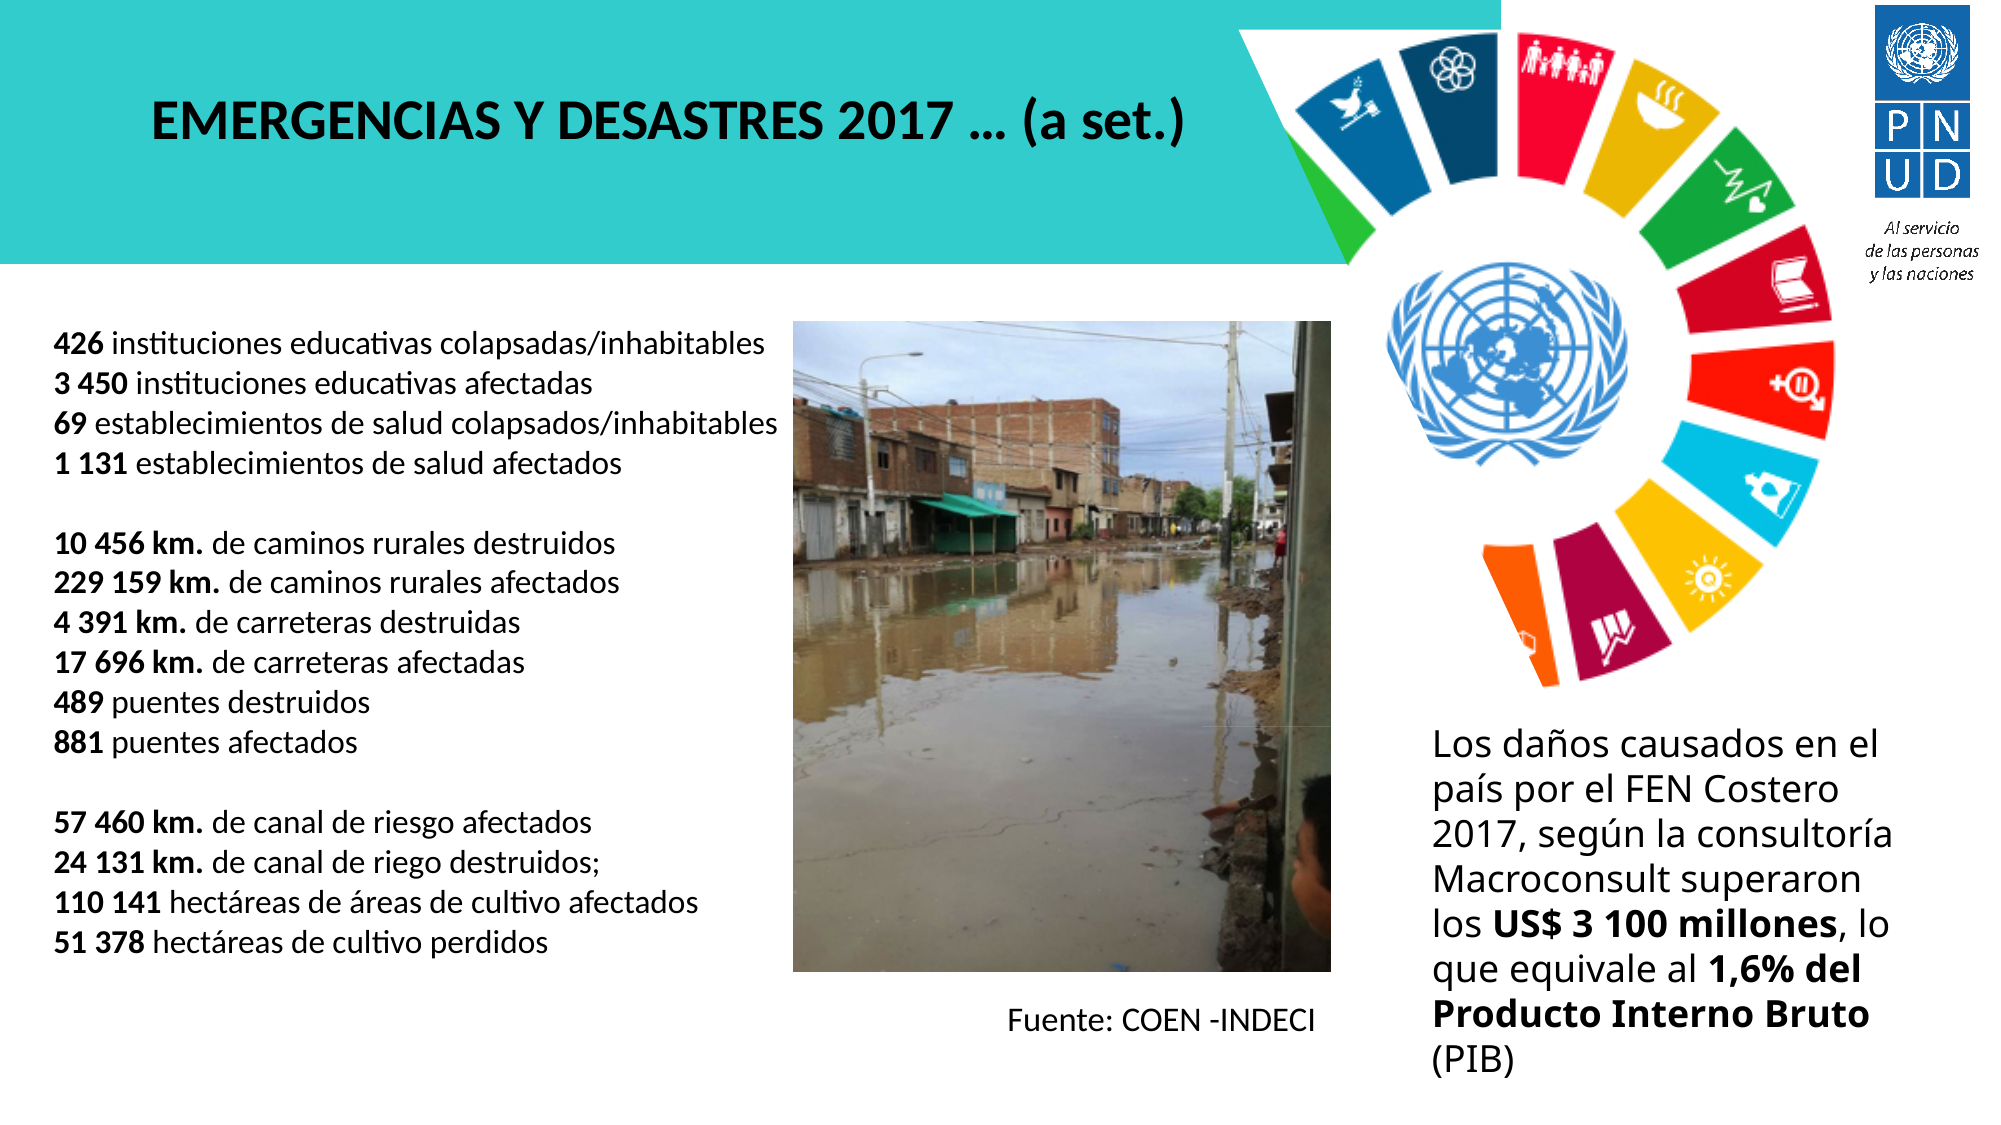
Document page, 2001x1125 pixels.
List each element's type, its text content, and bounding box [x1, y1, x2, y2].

text_box [0, 0, 1501, 264]
text_box EMERGENCIAS Y DESASTRES 2017 … (a set.) [136, 74, 1202, 159]
picture [793, 0, 2000, 972]
text_box Los daños causados en el país por el FEN Costero 2017, según la consultoría Macroconsult superaron los US$ 3 100 millones, lo que equivale al 1,6% del Producto Interno Bruto (PIB) [1417, 712, 1922, 1088]
text_box Fuente: COEN -INDECI [922, 989, 1331, 1046]
text_box 426 instituciones educativas colapsadas/inhabitables 3 450 instituciones educativas afectadas 69 establecimientos de salud colapsados/inhabitables 1 131 establecimientos de salud afectados 10 456 km. de caminos rurales destruidos 229 159 km. de caminos rurales afectados 4 391 km. de carreteras destruidas 17 696 km. de carreteras afectadas 489 puentes destruidos 881 puentes afectados 57 460 km. de canal de riesgo afectados 24 131 km. de canal de riego destruidos; 110 141 hectáreas de áreas de cultivo afectados 51 378 hectáreas de cultivo perdidos [38, 313, 817, 968]
